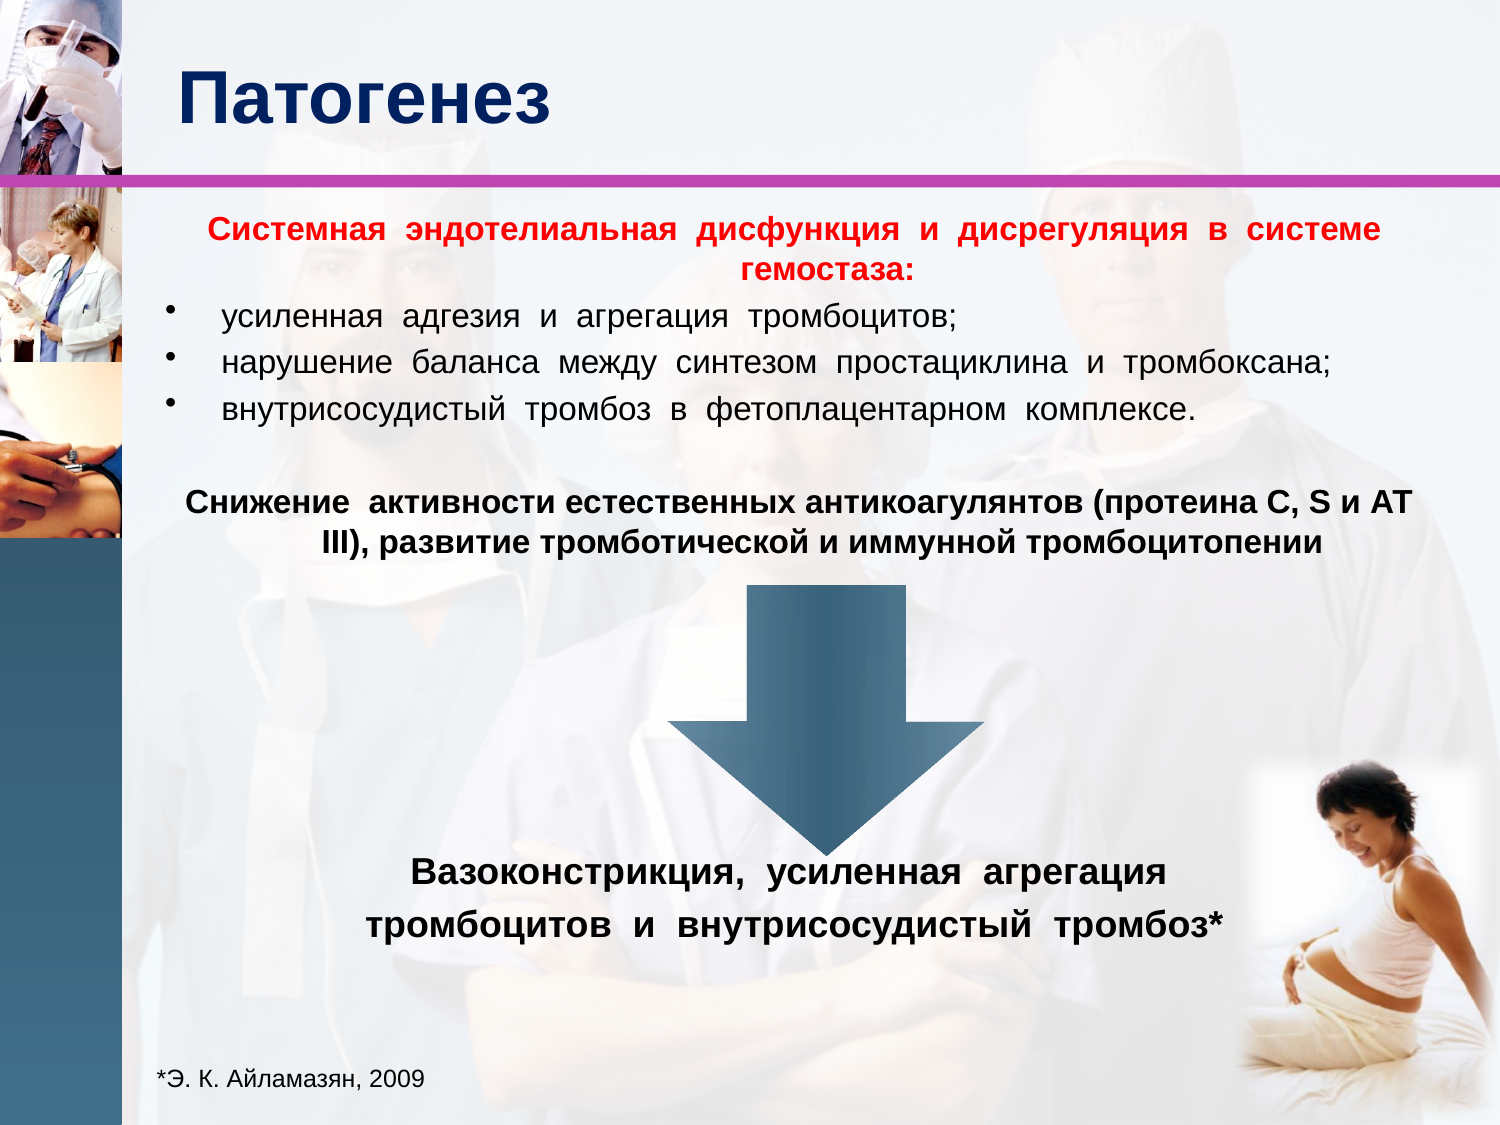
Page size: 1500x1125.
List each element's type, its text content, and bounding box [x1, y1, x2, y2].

list Системная эндотелиальная дисфункция и дисрегуляция в системе гемостаза: усиленная адгезия и агрегация тромбоцитов; нарушение баланса между синтезом простациклина и тромбоксана; внутрисосудистый тромбоз в фетоплацентарном комплексе. Снижение активности естественных антикоагулянтов (протеина C, S и АТ III), развитие тромботической и иммунной тромбоцитопении Вазоконстрикция, усиленная агрегация тромбоцитов и внутрисосудистый тромбоз* [149, 199, 1450, 1038]
text_box *Э. К. Айламазян, 2009 [141, 1054, 441, 1100]
picture [0, 0, 1500, 174]
title Патогенез [162, 24, 1450, 163]
picture [0, 188, 1500, 1125]
text_box [667, 585, 985, 856]
